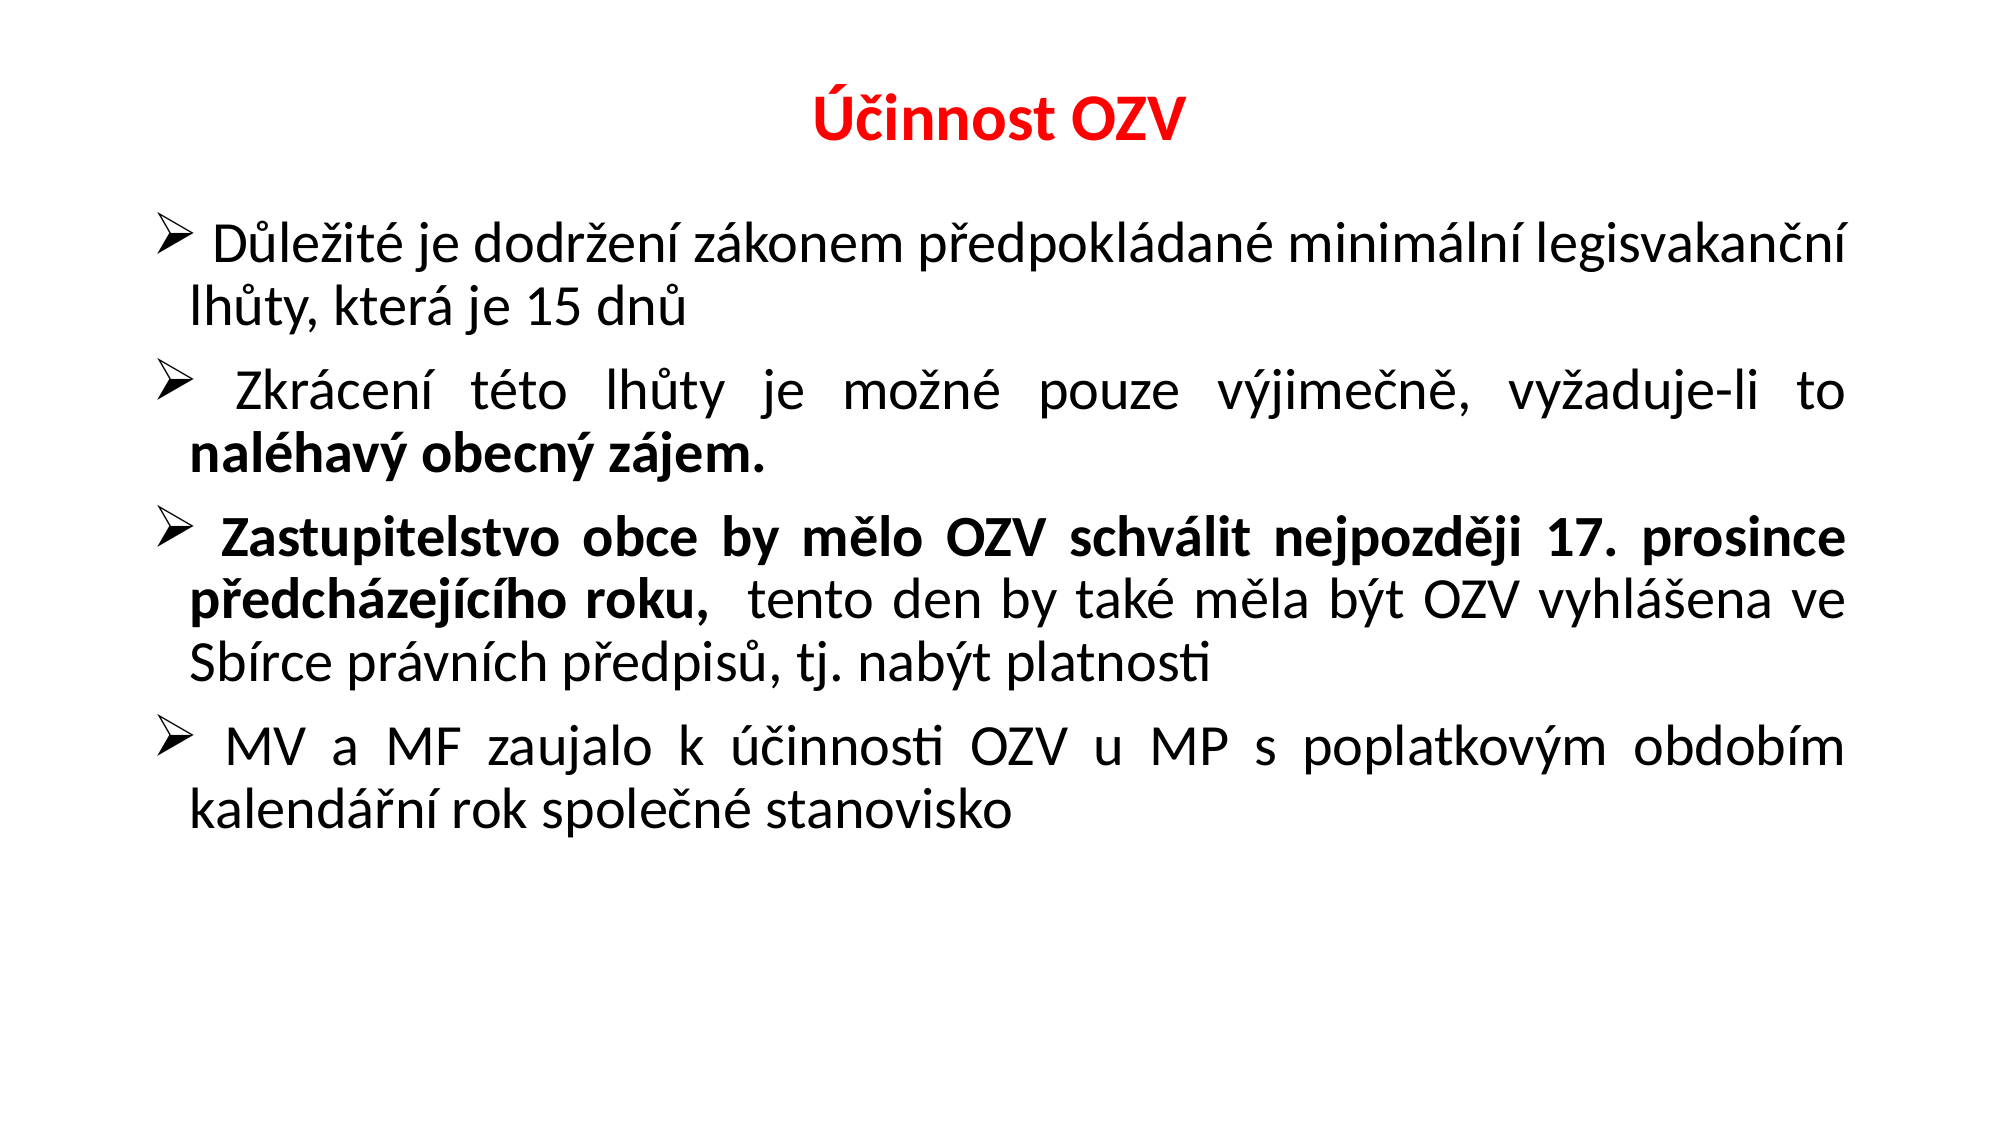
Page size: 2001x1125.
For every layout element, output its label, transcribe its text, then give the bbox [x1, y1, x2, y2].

list Důležité je dodržení zákonem předpokládané minimální legisvakanční lhůty, která je 15 dnů Zkrácení této lhůty je možné pouze výjimečně, vyžaduje-li to naléhavý obecný zájem. Zastupitelstvo obce by mělo OZV schválit nejpozději 17. prosince předcházejícího roku, tento den by také měla být OZV vyhlášena ve Sbírce právních předpisů, tj. nabýt platnosti MV a MF zaujalo k účinnosti OZV u MP s poplatkovým obdobím kalendářní rok společné stanovisko [137, 205, 1863, 1014]
title Účinnost OZV [137, 59, 1863, 179]
